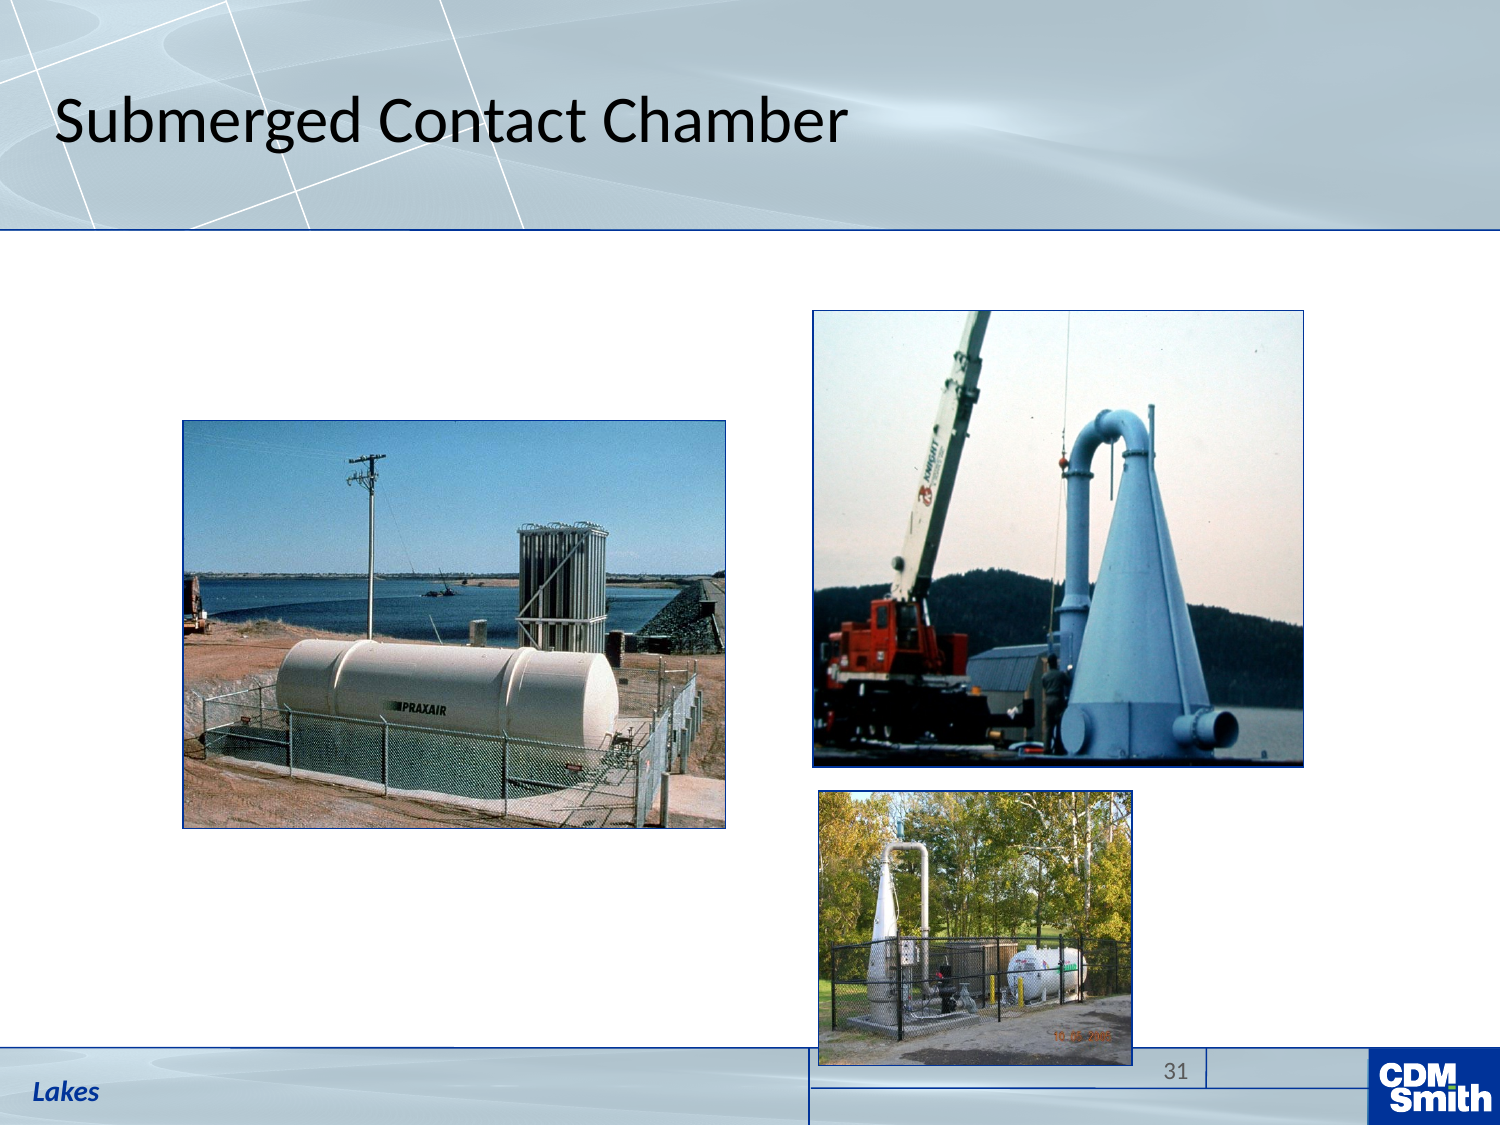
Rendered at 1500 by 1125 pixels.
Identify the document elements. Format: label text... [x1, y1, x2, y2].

picture [813, 310, 1303, 767]
title Submerged Contact Chamber [39, 0, 1478, 233]
text_box Lakes [17, 1064, 115, 1115]
slide_number 31 [1081, 1051, 1204, 1087]
picture [818, 791, 1132, 1066]
picture [183, 420, 726, 828]
